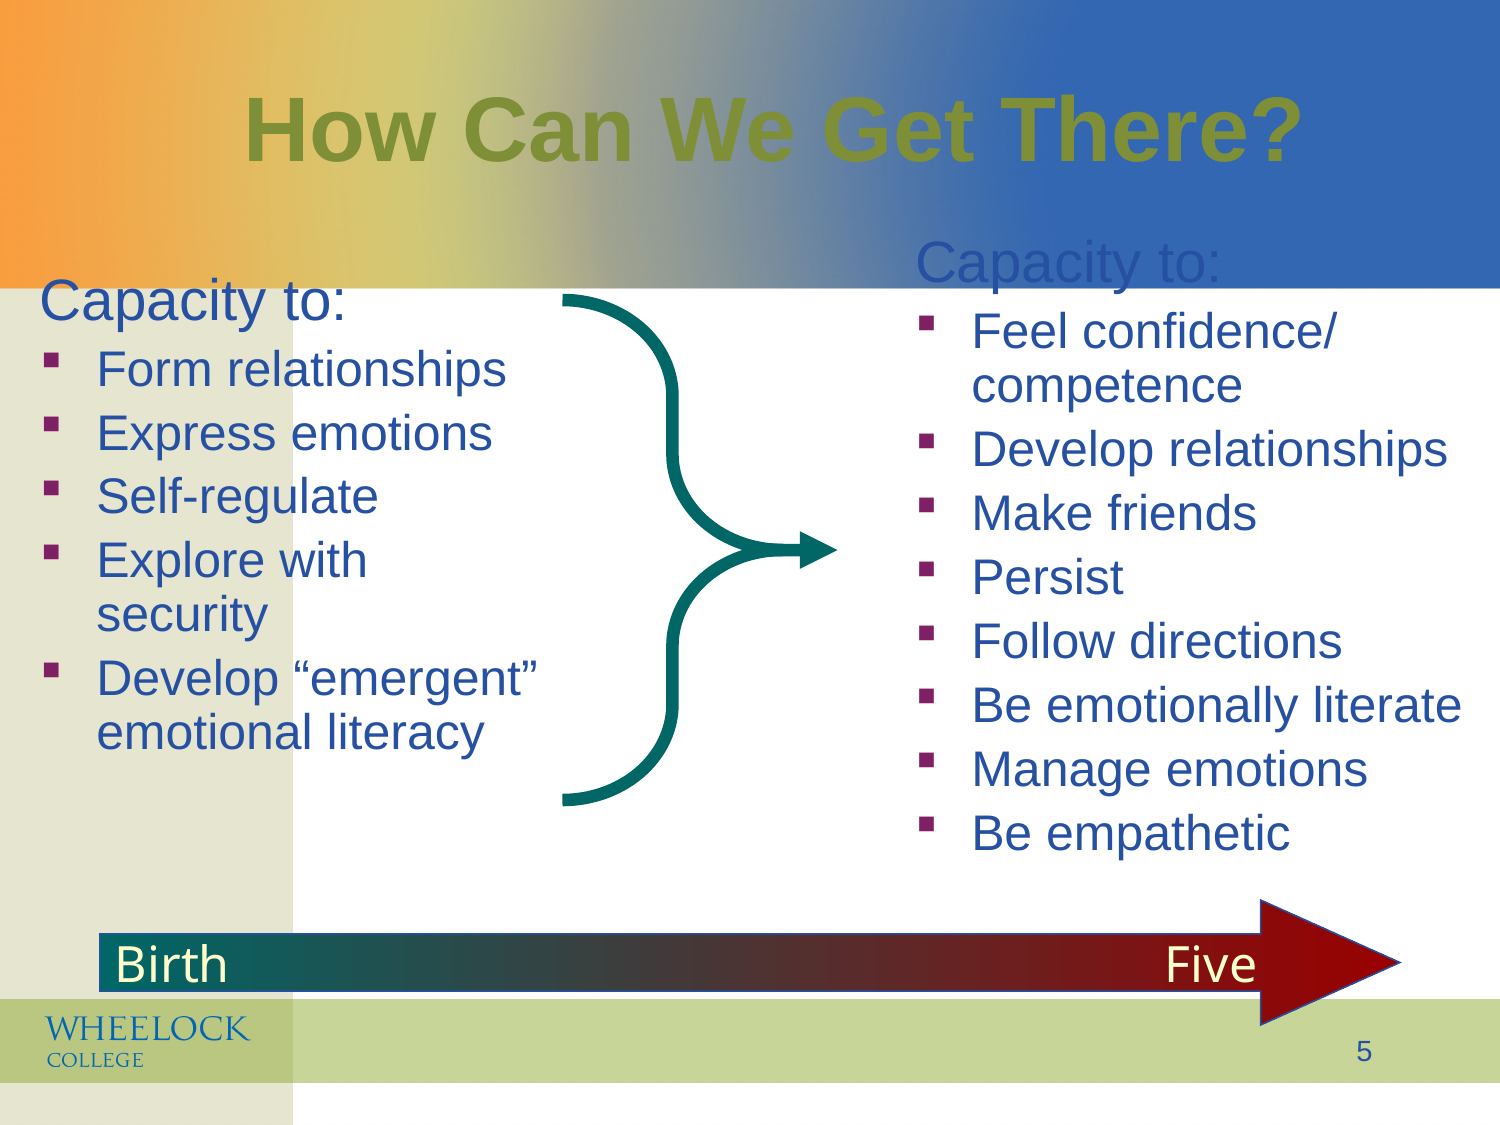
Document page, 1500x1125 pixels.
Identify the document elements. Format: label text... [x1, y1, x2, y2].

text_box 5 [1074, 1035, 1388, 1100]
picture [0, 0, 1500, 1125]
list Capacity to: Form relationships Express emotions Self-regulate Explore with security Develop “emergent” emotional literacy [24, 262, 563, 938]
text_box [99, 899, 1401, 1026]
list Capacity to: Feel confidence/ competence Develop relationships Make friends Persist Follow directions Be emotionally literate Manage emotions Be empathetic [900, 224, 1500, 900]
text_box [562, 299, 838, 801]
text_box How Can We Get There? [137, 62, 1413, 250]
